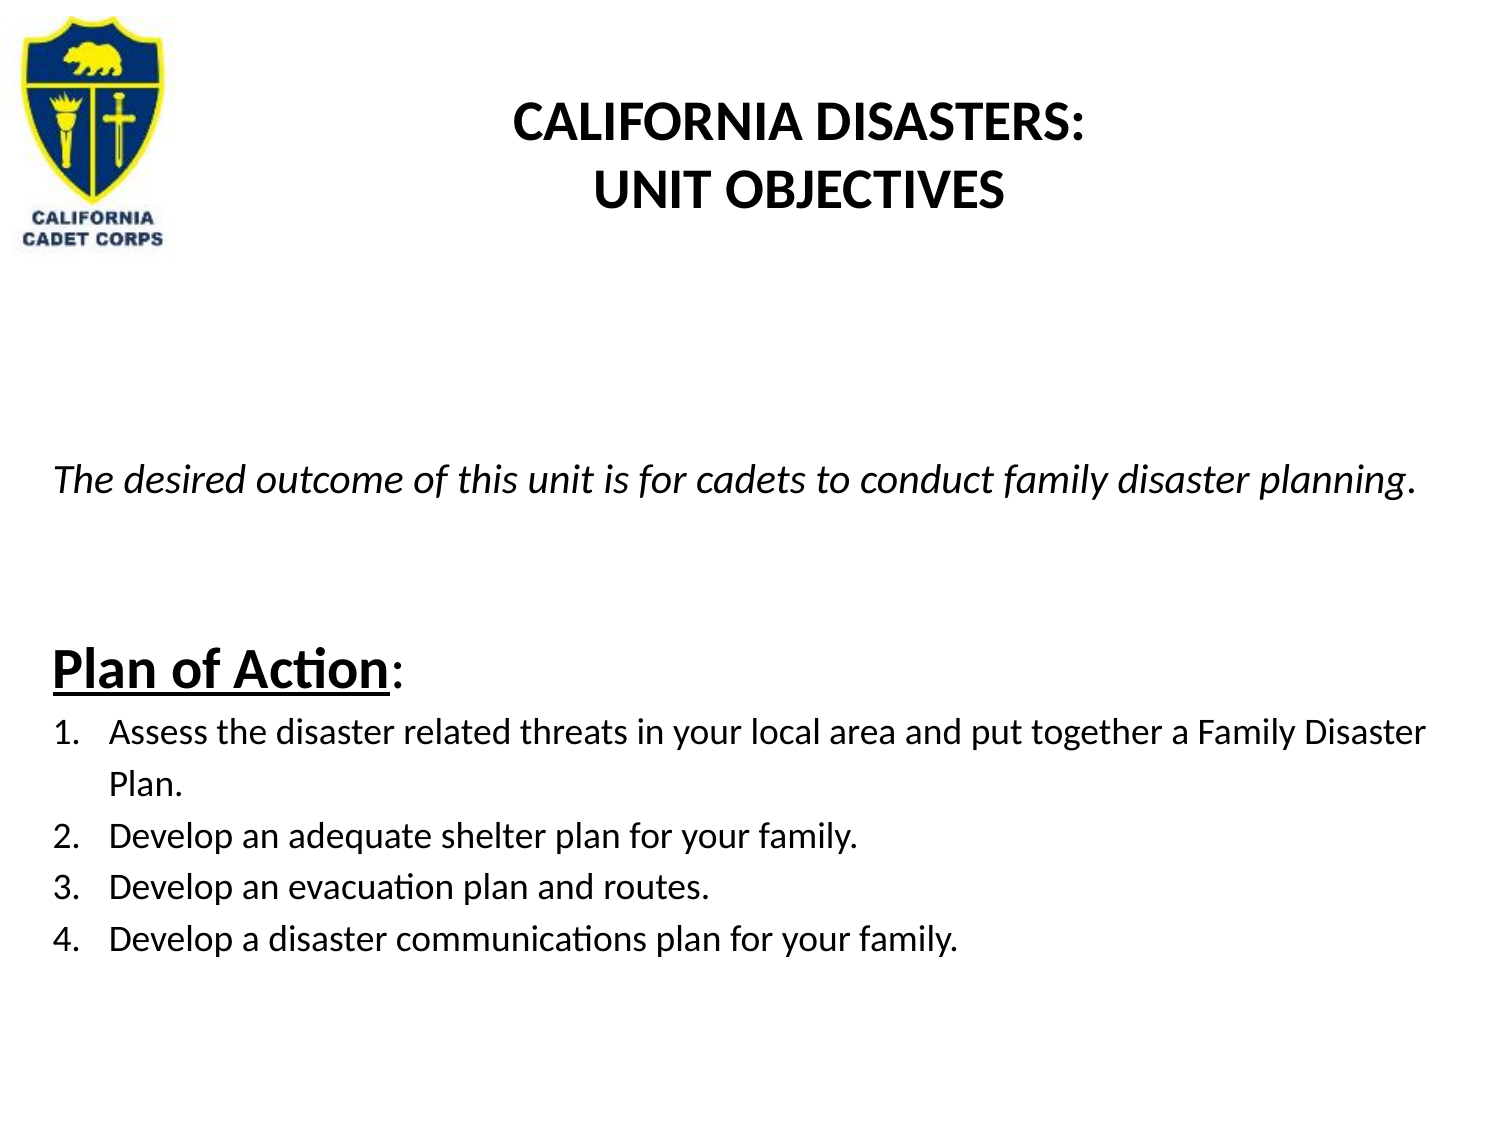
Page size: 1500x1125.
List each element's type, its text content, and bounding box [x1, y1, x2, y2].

title California Disasters: Unit Objectives [162, 75, 1438, 275]
picture [0, 16, 186, 261]
list The desired outcome of this unit is for cadets to conduct family disaster planning. Plan of Action: Assess the disaster related threats in your local area and put together a Family Disaster Plan. Develop an adequate shelter plan for your family. Develop an evacuation plan and routes. Develop a disaster communications plan for your family. [37, 275, 1450, 1075]
